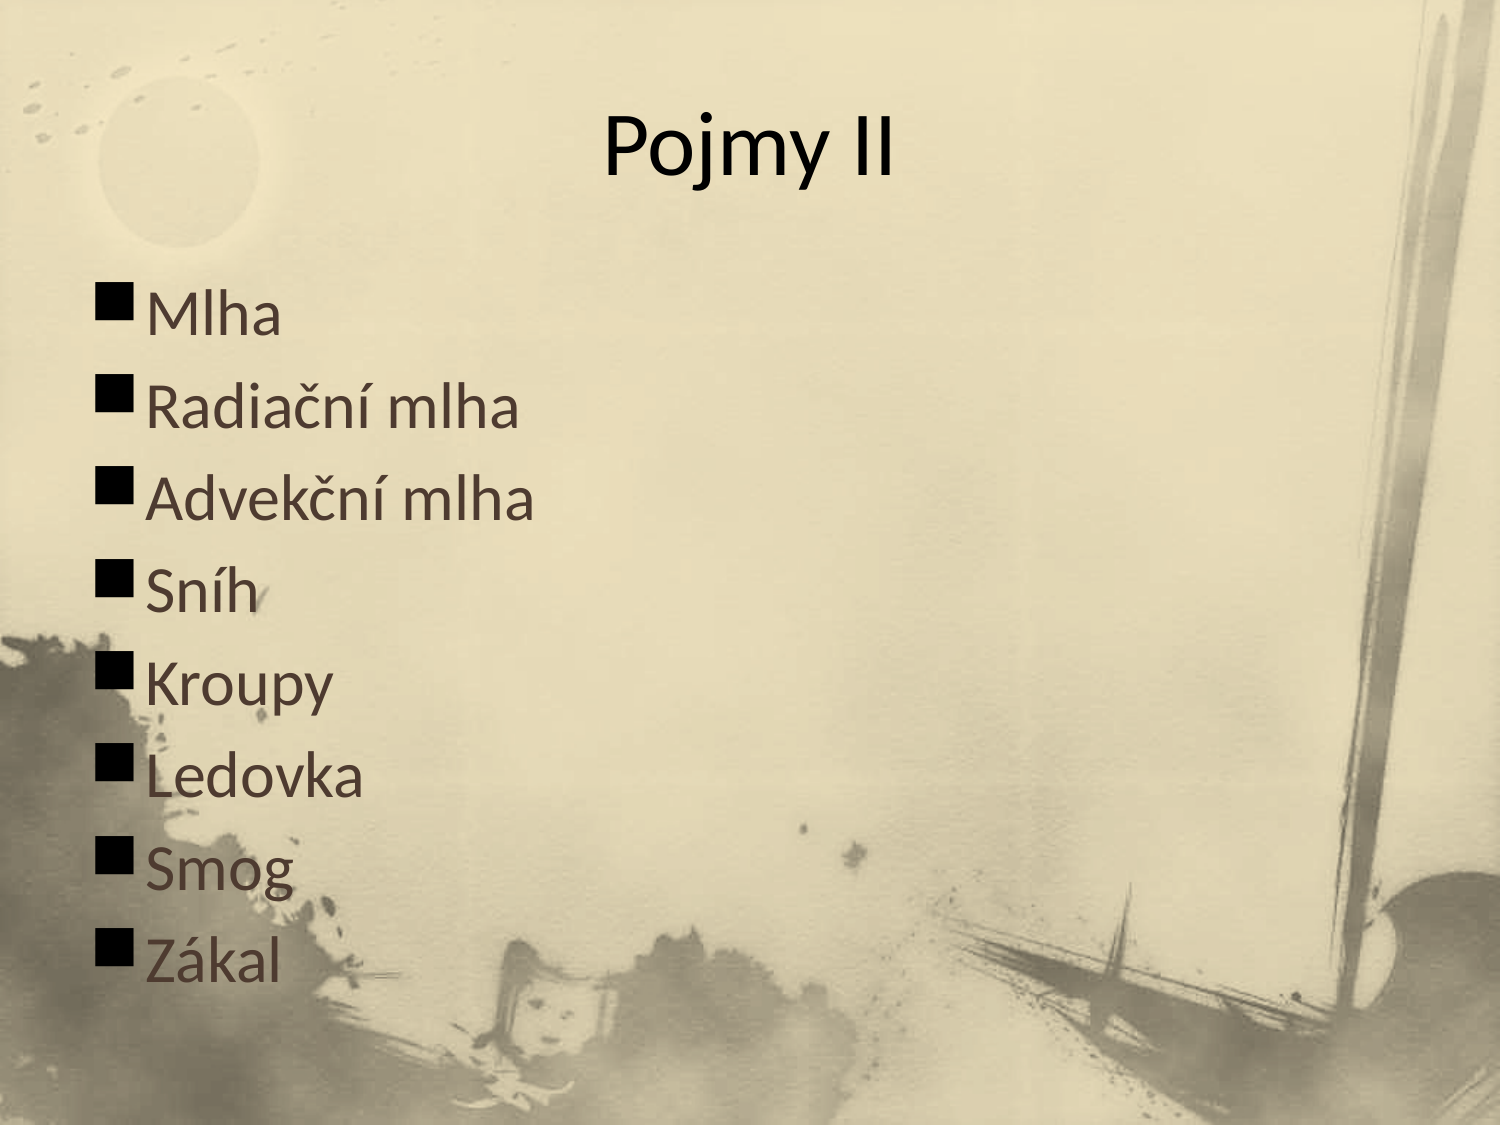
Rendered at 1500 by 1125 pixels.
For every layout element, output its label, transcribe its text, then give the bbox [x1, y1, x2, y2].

title Pojmy II [75, 45, 1425, 233]
list Mlha Radiační mlha Advekční mlha Sníh Kroupy Ledovka Smog Zákal [75, 262, 1425, 1005]
